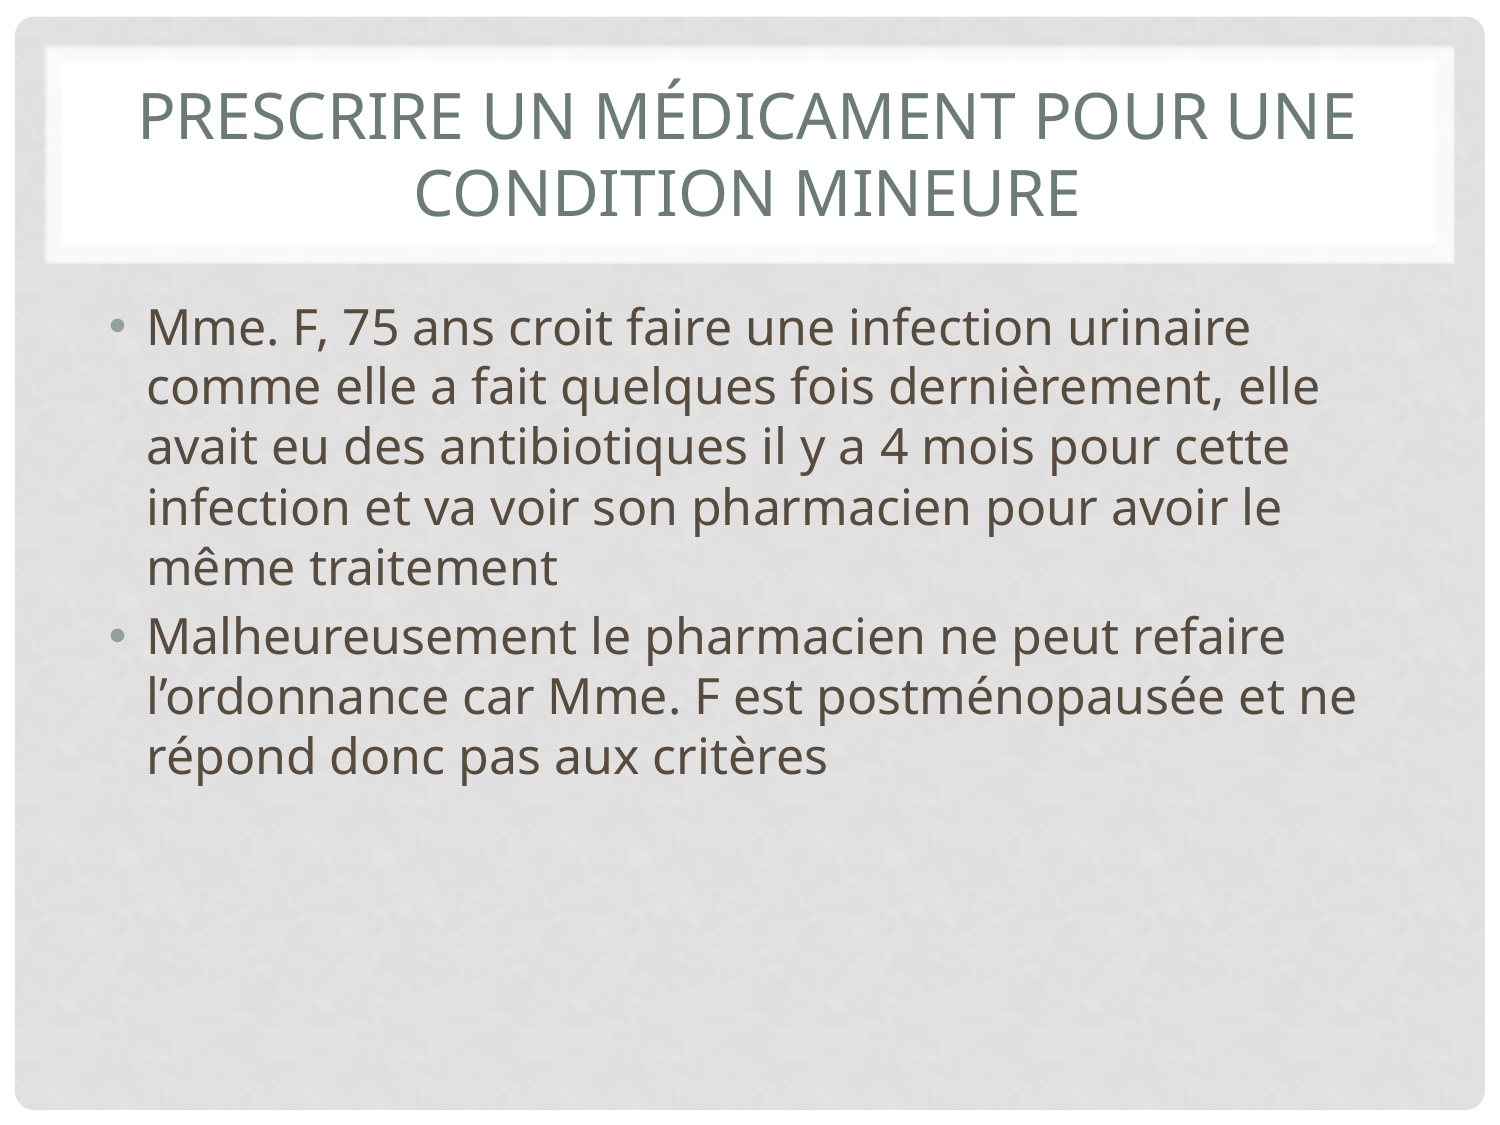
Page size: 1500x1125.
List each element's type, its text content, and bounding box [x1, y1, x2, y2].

title Prescrire un médicament pour une condition mineure [69, 66, 1425, 238]
list Mme. F, 75 ans croit faire une infection urinaire comme elle a fait quelques fois dernièrement, elle avait eu des antibiotiques il y a 4 mois pour cette infection et va voir son pharmacien pour avoir le même traitement Malheureusement le pharmacien ne peut refaire l’ordonnance car Mme. F est postménopausée et ne répond donc pas aux critères [75, 287, 1425, 1005]
